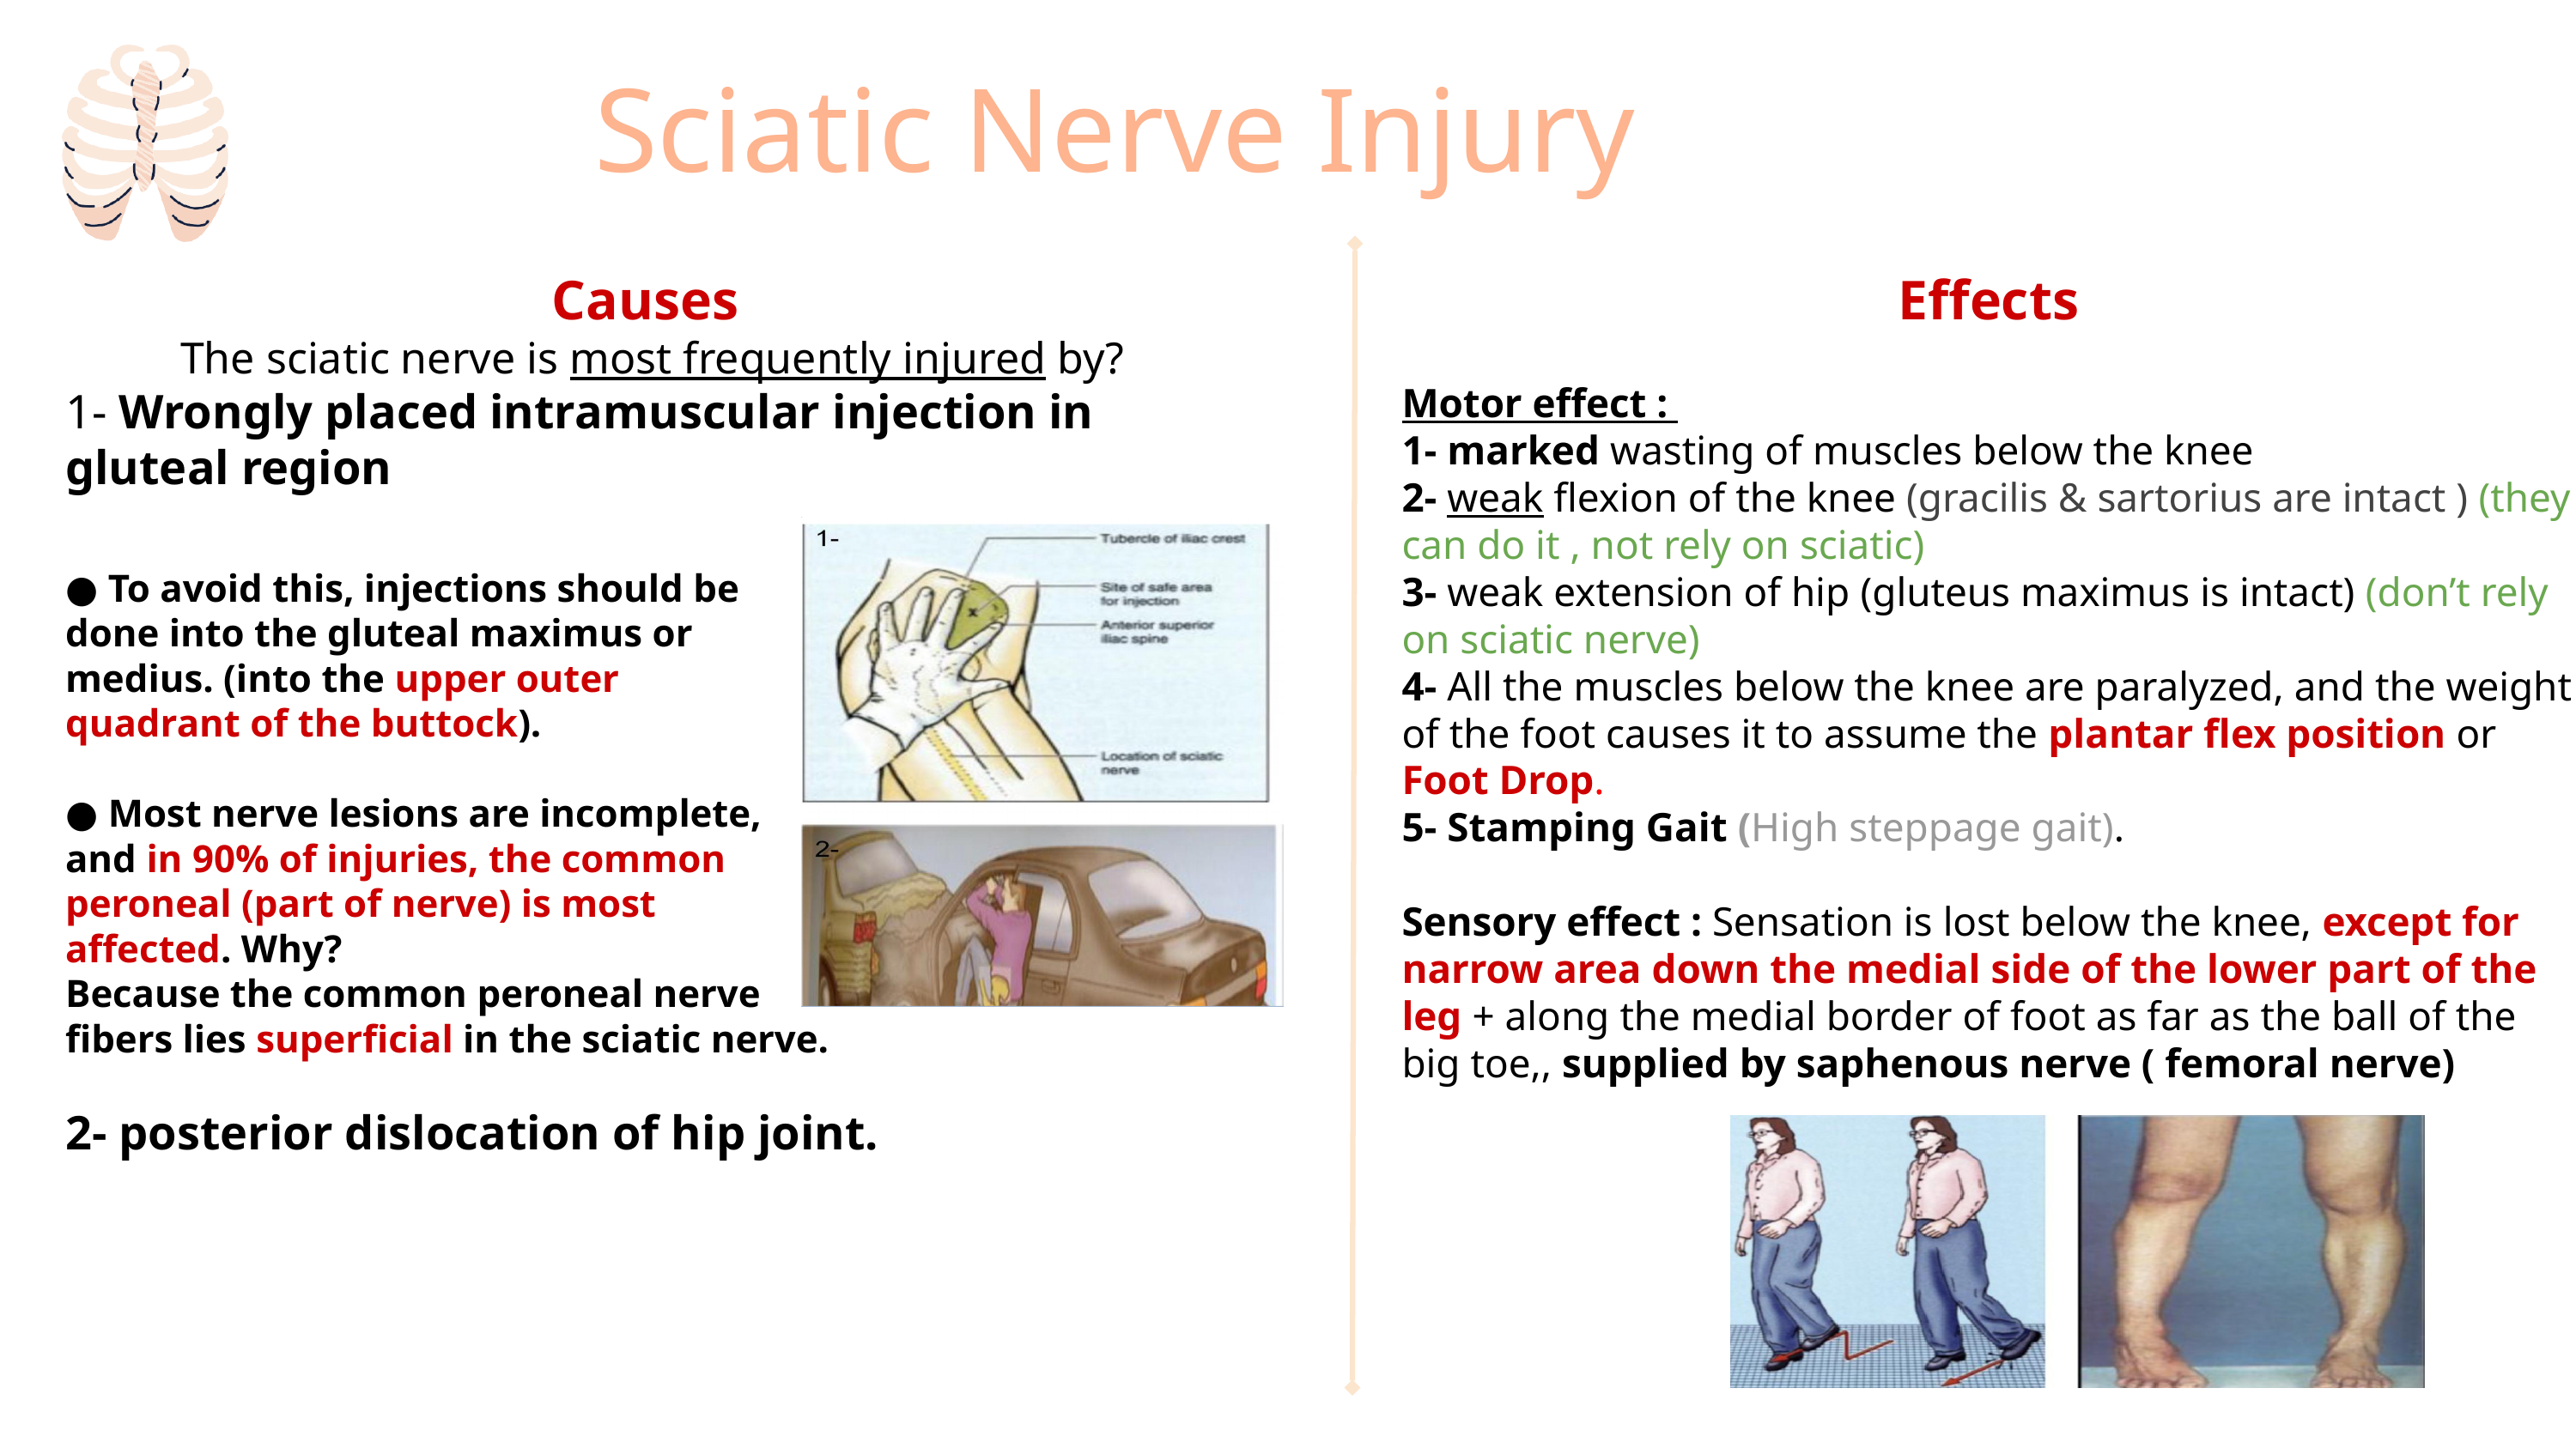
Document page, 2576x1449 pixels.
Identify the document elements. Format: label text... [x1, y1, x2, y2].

list Effects Motor effect : 1- marked wasting of muscles below the knee 2- weak flexion of the knee (gracilis & sartorius are intact ) (they can do it , not rely on sciatic) 3- weak extension of hip (gluteus maximus is intact) (don’t rely on sciatic nerve) 4- All the muscles below the knee are paralyzed, and the weight of the foot causes it to assume the plantar flex position or Foot Drop. 5- Stamping Gait (High steppage gait). Sensory effect : Sensation is lost below the knee, except for narrow area down the medial side of the lower part of the leg + along the medial border of foot as far as the ball of the big toe,, supplied by saphenous nerve ( femoral nerve) [1401, 266, 2576, 1134]
picture [1730, 1115, 2425, 1388]
picture [62, 44, 228, 242]
list Causes The sciatic nerve is most frequently injured by? 1- Wrongly placed intramuscular injection in gluteal region ● To avoid this, injections should be done into the gluteal maximus or medius. (into the upper outer quadrant of the buttock). ● Most nerve lesions are incomplete, and in 90% of injuries, the common peroneal (part of nerve) is most affected. Why? Because the common peroneal nerve fibers lies superficial in the sciatic nerve. 2- posterior dislocation of hip joint. [65, 266, 1240, 1288]
picture [801, 516, 1284, 1009]
title Sciatic Nerve Injury [594, 56, 1769, 299]
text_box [1352, 243, 1356, 1388]
